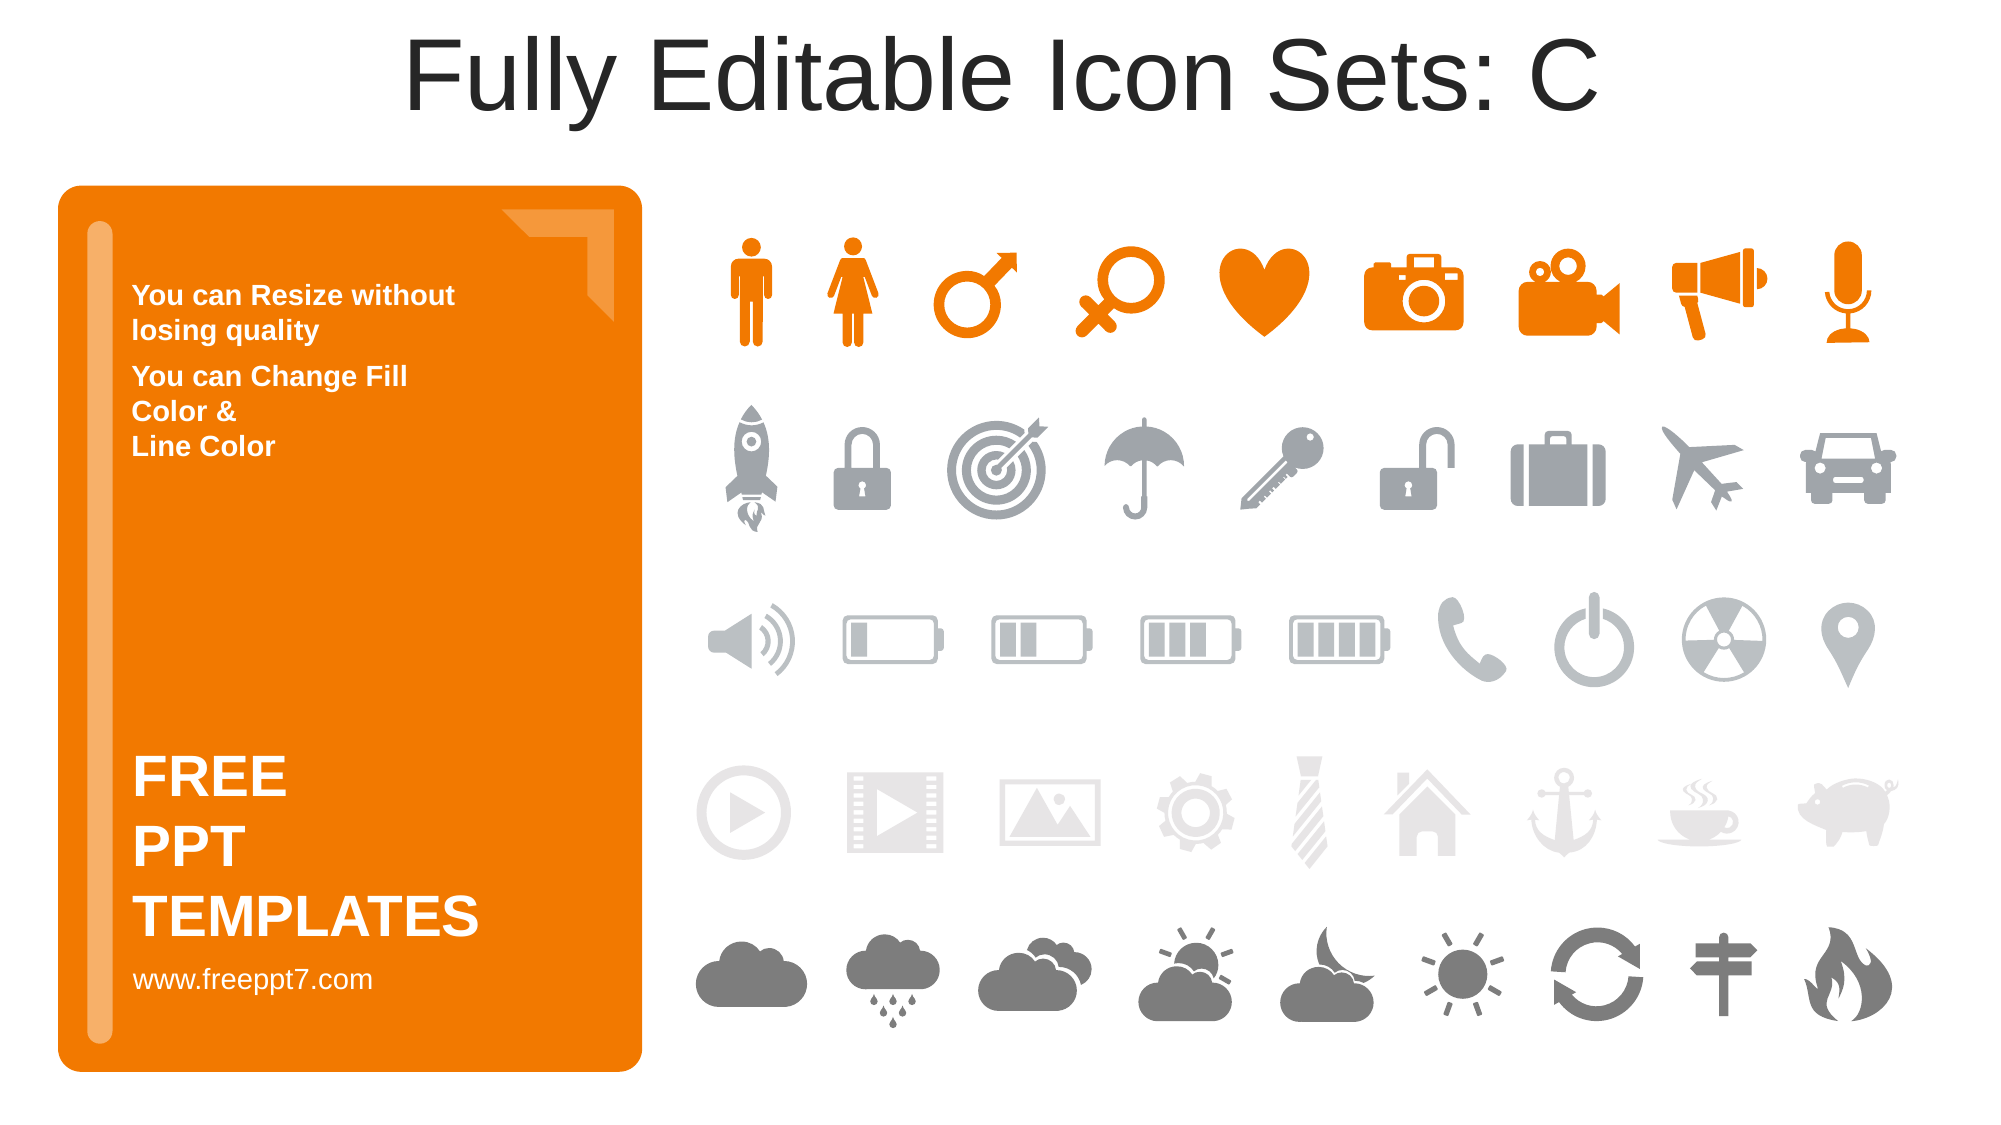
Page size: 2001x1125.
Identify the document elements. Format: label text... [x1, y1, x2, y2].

text_box [1796, 777, 1900, 848]
text_box [826, 236, 880, 349]
text_box [1524, 766, 1604, 859]
text_box [1437, 948, 1489, 1000]
text_box [1378, 425, 1456, 511]
text_box [1549, 926, 1641, 974]
text_box [977, 936, 1093, 1012]
text_box [1680, 596, 1768, 683]
text_box [878, 1002, 889, 1018]
text_box [1688, 931, 1759, 1018]
text_box [1655, 777, 1744, 848]
text_box [832, 425, 892, 511]
text_box [707, 611, 753, 671]
text_box [1591, 443, 1607, 508]
text_box [1488, 955, 1506, 967]
text_box [1440, 931, 1454, 948]
text_box [1442, 1000, 1454, 1018]
text_box [1471, 1000, 1484, 1018]
text_box [695, 764, 793, 861]
text_box [729, 236, 774, 348]
text_box [1204, 926, 1217, 941]
text_box [946, 415, 1051, 521]
text_box [1137, 941, 1233, 1023]
text_box [757, 623, 772, 658]
text_box [1833, 240, 1863, 306]
text_box [1218, 247, 1311, 339]
text_box [768, 601, 796, 678]
text_box [1553, 975, 1645, 1023]
text_box [1074, 245, 1166, 339]
text_box [1798, 432, 1898, 505]
text_box [1486, 984, 1503, 998]
text_box [990, 614, 1094, 666]
text_box [1155, 771, 1236, 854]
text_box [694, 940, 809, 1008]
text_box [1288, 614, 1392, 666]
text_box [1420, 955, 1437, 967]
text_box [1553, 590, 1636, 689]
text_box [1239, 426, 1325, 511]
text_box [1363, 252, 1465, 332]
text_box [888, 1014, 898, 1030]
text_box [845, 933, 941, 1007]
text_box [1103, 416, 1186, 521]
text_box [1671, 247, 1769, 342]
text_box [724, 403, 779, 534]
text_box [1820, 601, 1876, 691]
text_box [1139, 614, 1243, 666]
text_box [1422, 984, 1439, 998]
text_box [1290, 755, 1329, 871]
text_box [932, 251, 1019, 340]
text_box [1219, 947, 1235, 959]
text_box [1472, 931, 1485, 948]
text_box [763, 612, 784, 668]
text_box [1279, 923, 1378, 1023]
text_box [1823, 289, 1873, 344]
list Fully Editable Icon Sets: C [53, 20, 1952, 140]
text_box [1436, 596, 1508, 683]
text_box [897, 1002, 908, 1018]
text_box [1802, 926, 1894, 1023]
text_box [999, 778, 1102, 847]
text_box [1381, 766, 1474, 857]
text_box [846, 771, 944, 854]
text_box [1509, 443, 1525, 508]
text_box [841, 614, 945, 666]
text_box [1660, 425, 1747, 513]
text_box [1176, 926, 1188, 941]
text_box [1527, 429, 1589, 508]
text_box [1517, 247, 1621, 337]
